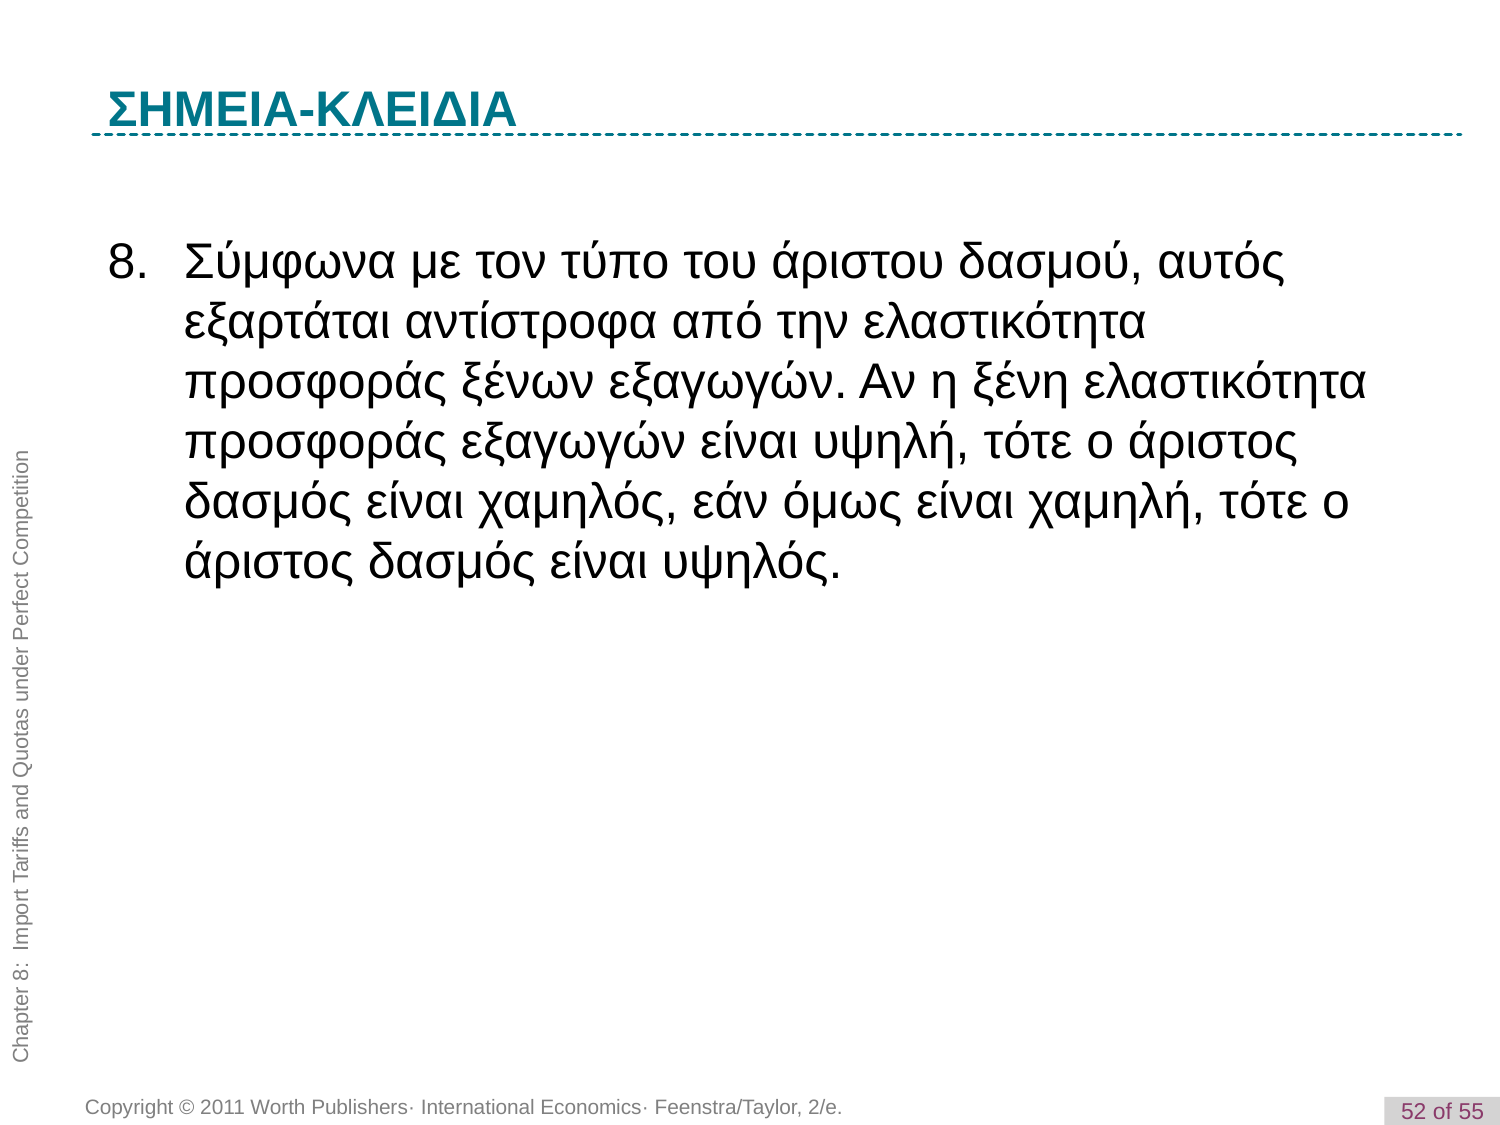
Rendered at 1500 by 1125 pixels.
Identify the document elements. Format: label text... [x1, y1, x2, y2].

text_box ΣΗΜΕΙΑ-ΚΛΕΙΔΙΑ [92, 69, 631, 133]
text_box K e y T e r m [88, 63, 467, 134]
text_box 8. Σύμφωνα με τον τύπο του άριστου δασμού, αυτός εξαρτάται αντίστροφα από την ελαστικότητα προσφοράς ξένων εξαγωγών. Αν η ξένη ελαστικότητα προσφοράς εξαγωγών είναι υψηλή, τότε ο άριστος δασμός είναι χαμηλός, εάν όμως είναι χαμηλή, τότε ο άριστος δασμός είναι υψηλός. [92, 221, 1429, 991]
text_box ΣΗΜΕΙΑ-ΚΛΕΙΔΙΑ [92, 141, 631, 145]
